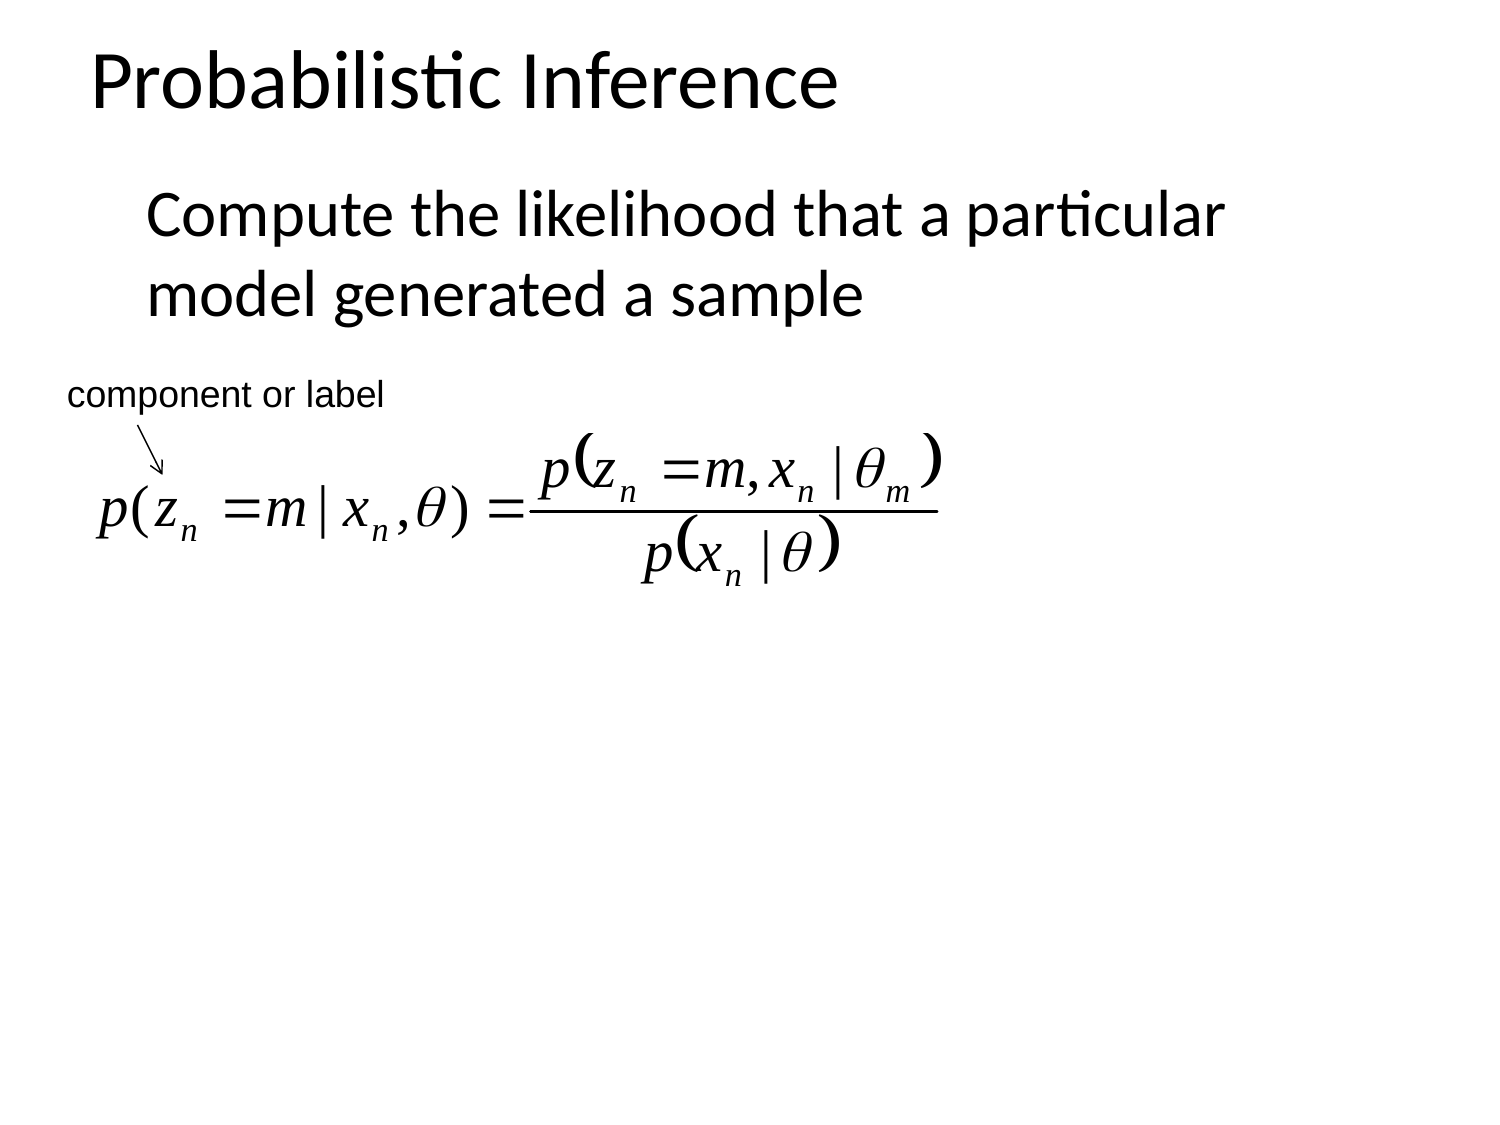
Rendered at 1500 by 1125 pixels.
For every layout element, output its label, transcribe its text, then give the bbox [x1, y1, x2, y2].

list Compute the likelihood that a particular model generated a sample [74, 162, 1426, 1006]
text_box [83, 432, 951, 601]
title Probabilistic Inference [74, 0, 1426, 151]
text_box component or label [52, 362, 400, 423]
